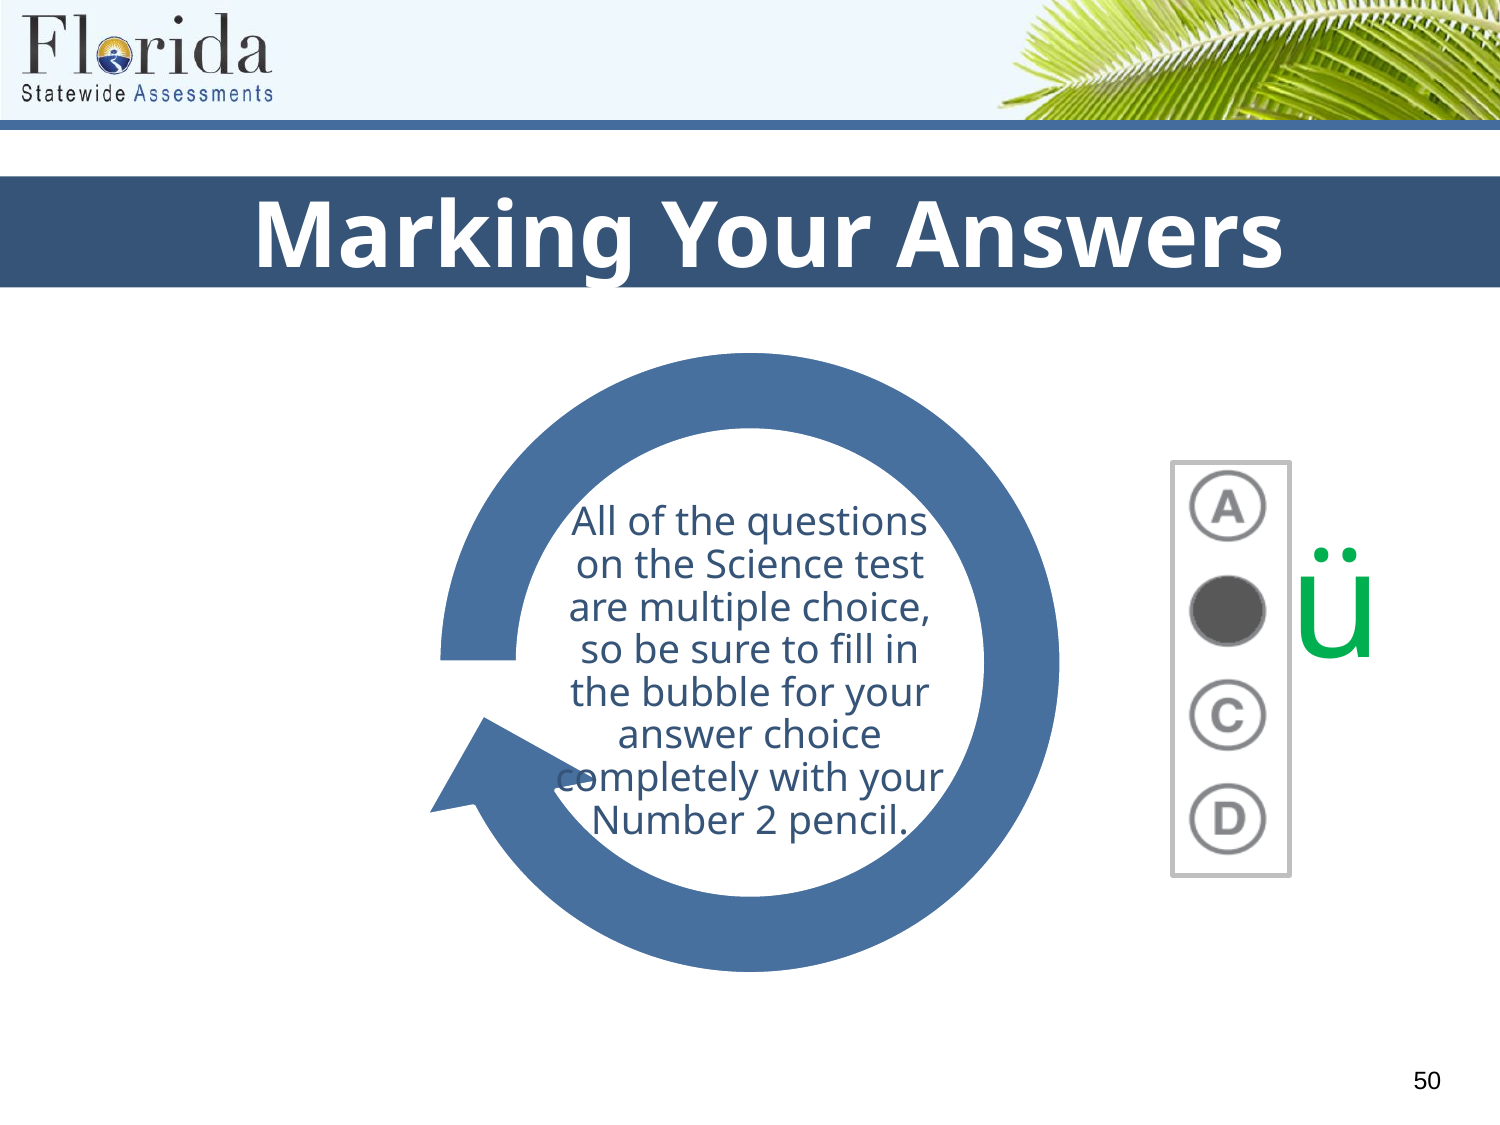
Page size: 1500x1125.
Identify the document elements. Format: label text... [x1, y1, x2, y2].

text_box Marking Your Answers [0, 176, 1500, 288]
text_box All of the questions on the Science test are multiple choice, so be sure to fill in the bubble for your answer choice completely with your Number 2 pencil. [547, 571, 953, 774]
slide_number 50 [1392, 1050, 1462, 1110]
text_box [423, 348, 1064, 977]
text_box ü [1291, 499, 1425, 695]
picture [1174, 464, 1288, 874]
picture [0, 0, 1500, 120]
